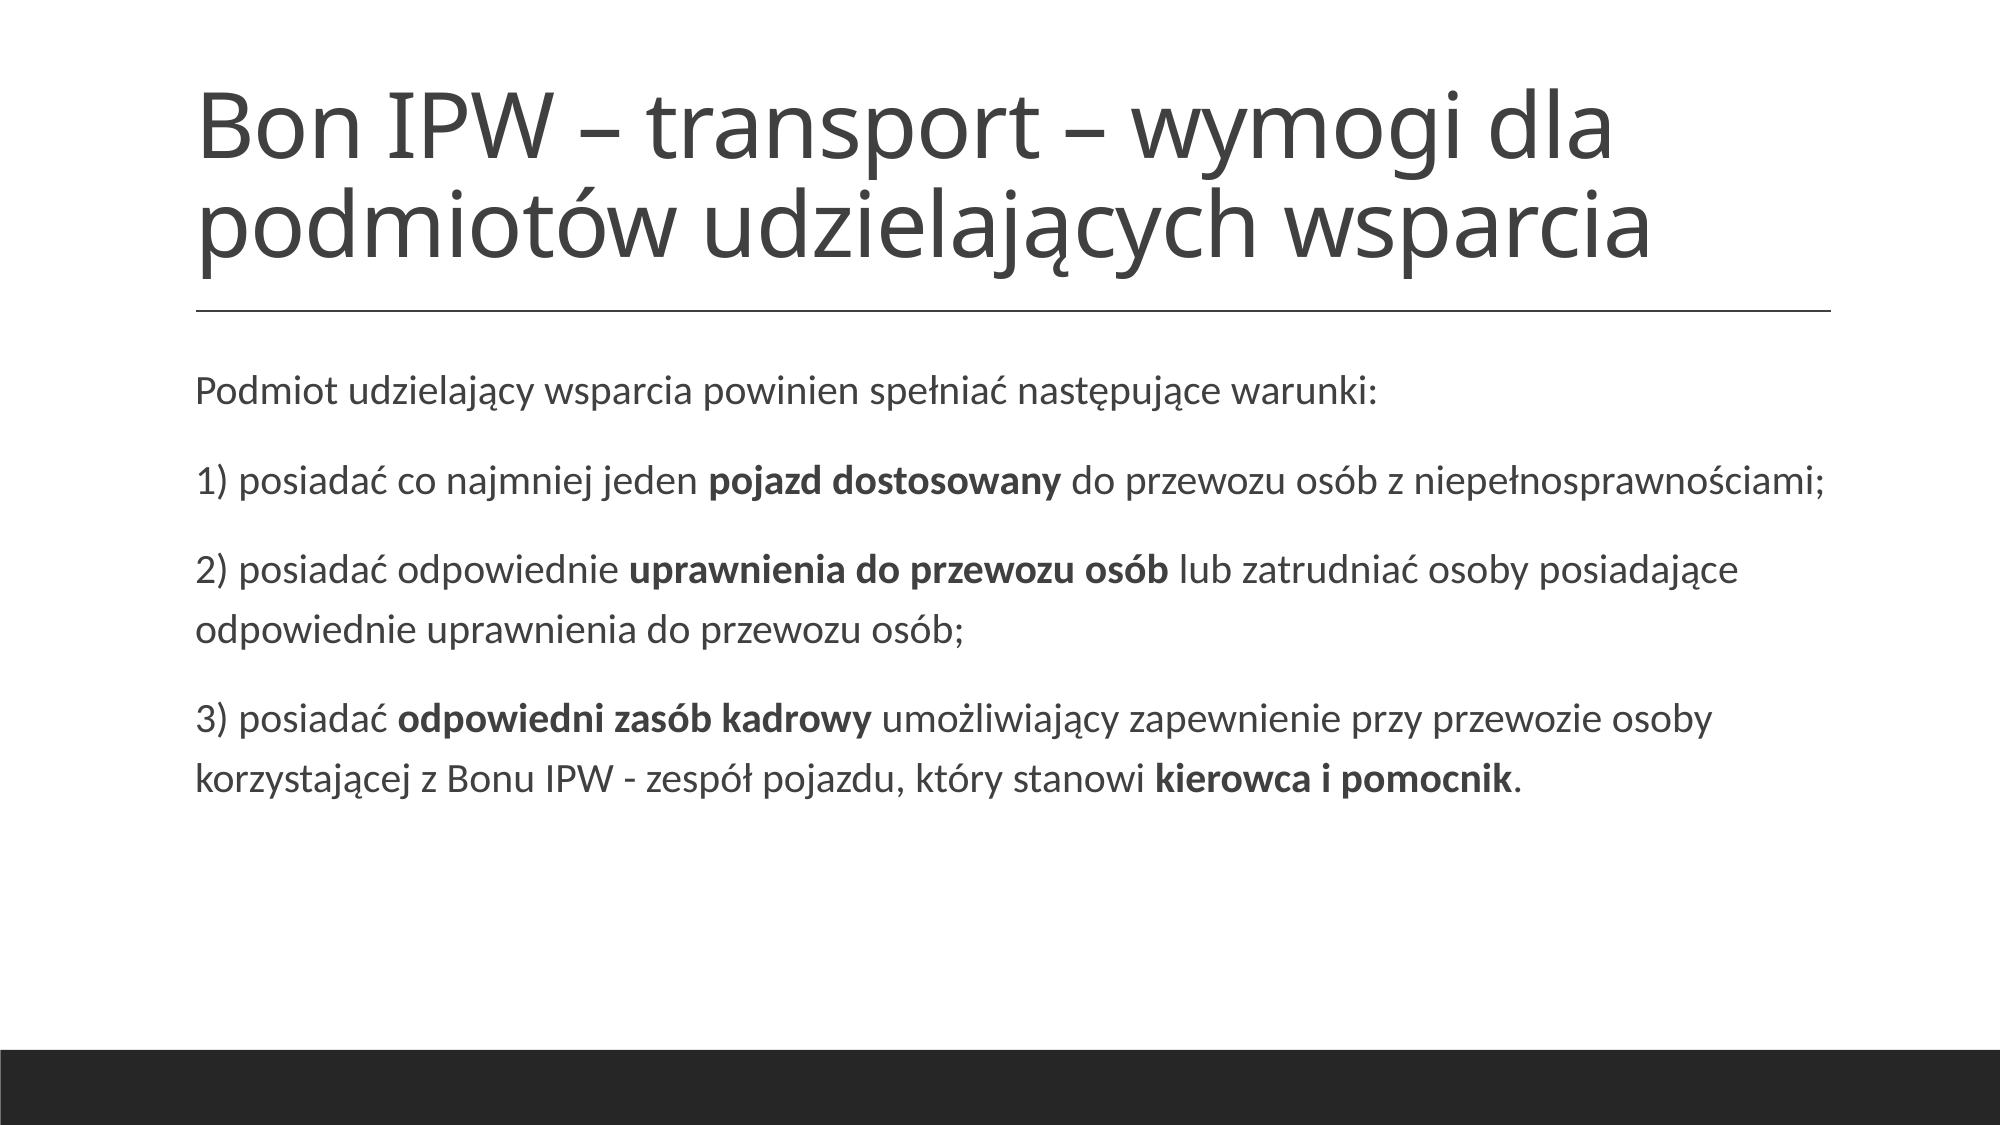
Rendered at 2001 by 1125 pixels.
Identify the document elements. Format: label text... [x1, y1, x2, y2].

title Bon IPW – transport – wymogi dla podmiotów udzielających wsparcia [180, 47, 1830, 285]
list Podmiot udzielający wsparcia powinien spełniać następujące warunki: 1) posiadać co najmniej jeden pojazd dostosowany do przewozu osób z niepełnosprawnościami; 2) posiadać odpowiednie uprawnienia do przewozu osób lub zatrudniać osoby posiadające odpowiednie uprawnienia do przewozu osób; 3) posiadać odpowiedni zasób kadrowy umożliwiający zapewnienie przy przewozie osoby korzystającej z Bonu IPW - zespół pojazdu, który stanowi kierowca i pomocnik. [180, 345, 1830, 963]
